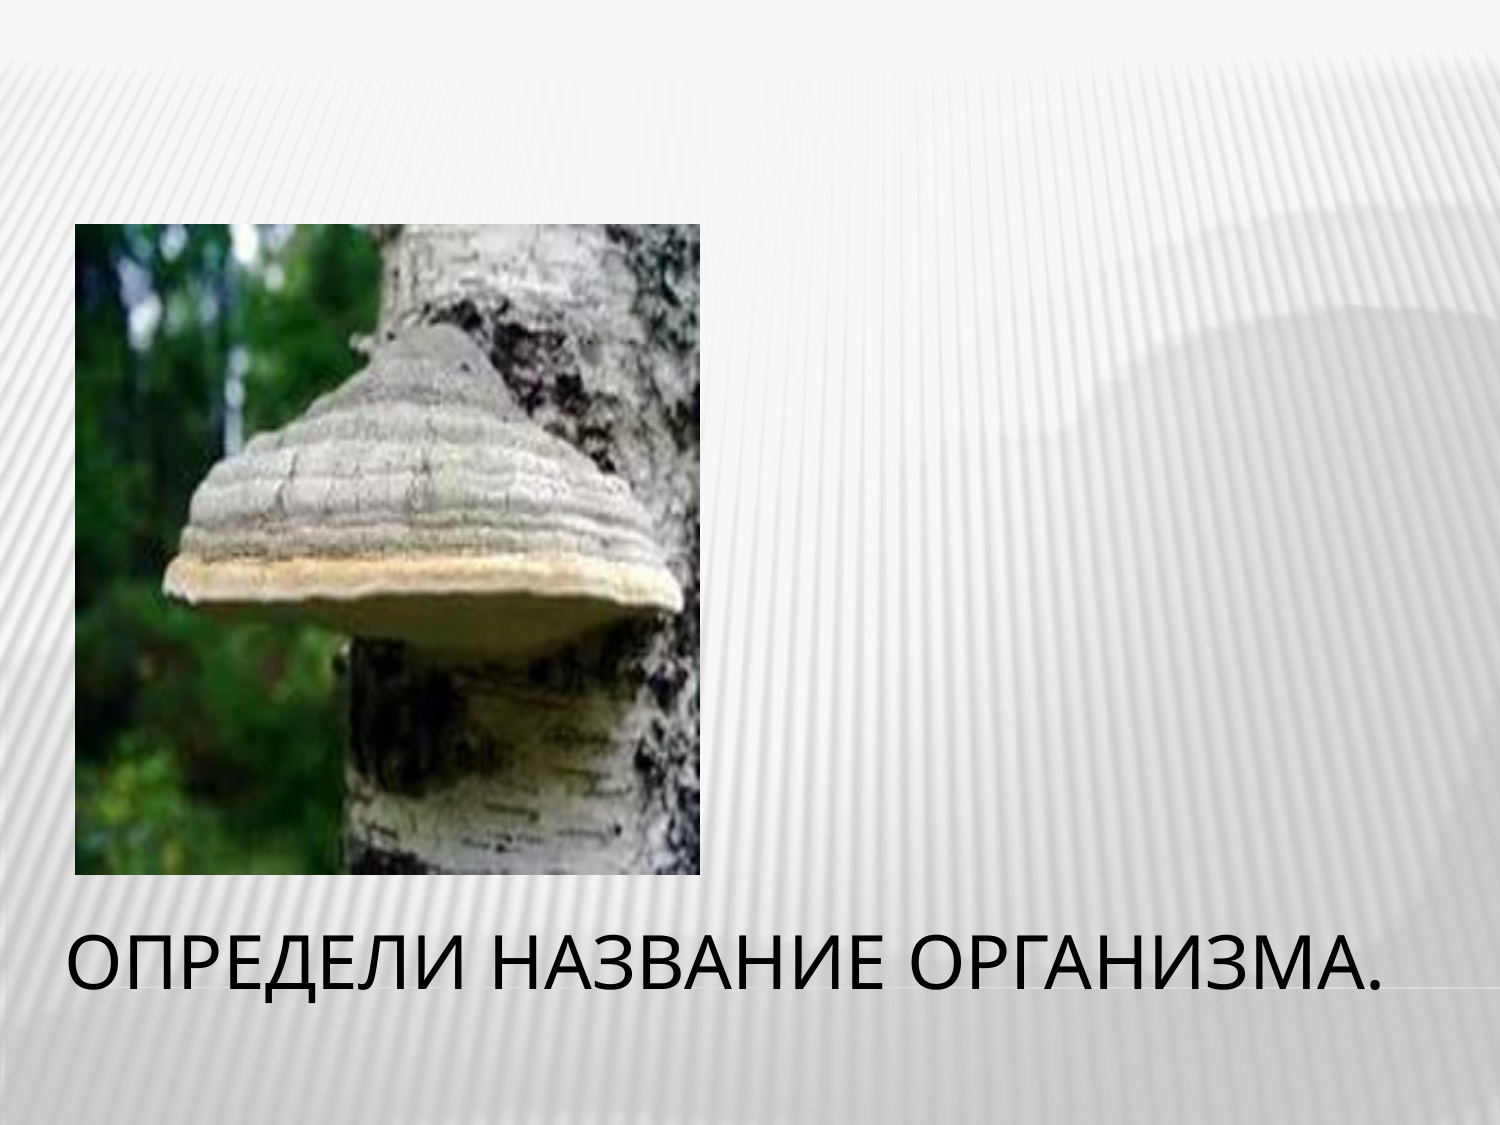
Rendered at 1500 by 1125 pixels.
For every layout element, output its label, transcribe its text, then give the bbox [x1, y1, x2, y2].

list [74, 224, 701, 876]
title Определи название организма. [50, 887, 1463, 1033]
